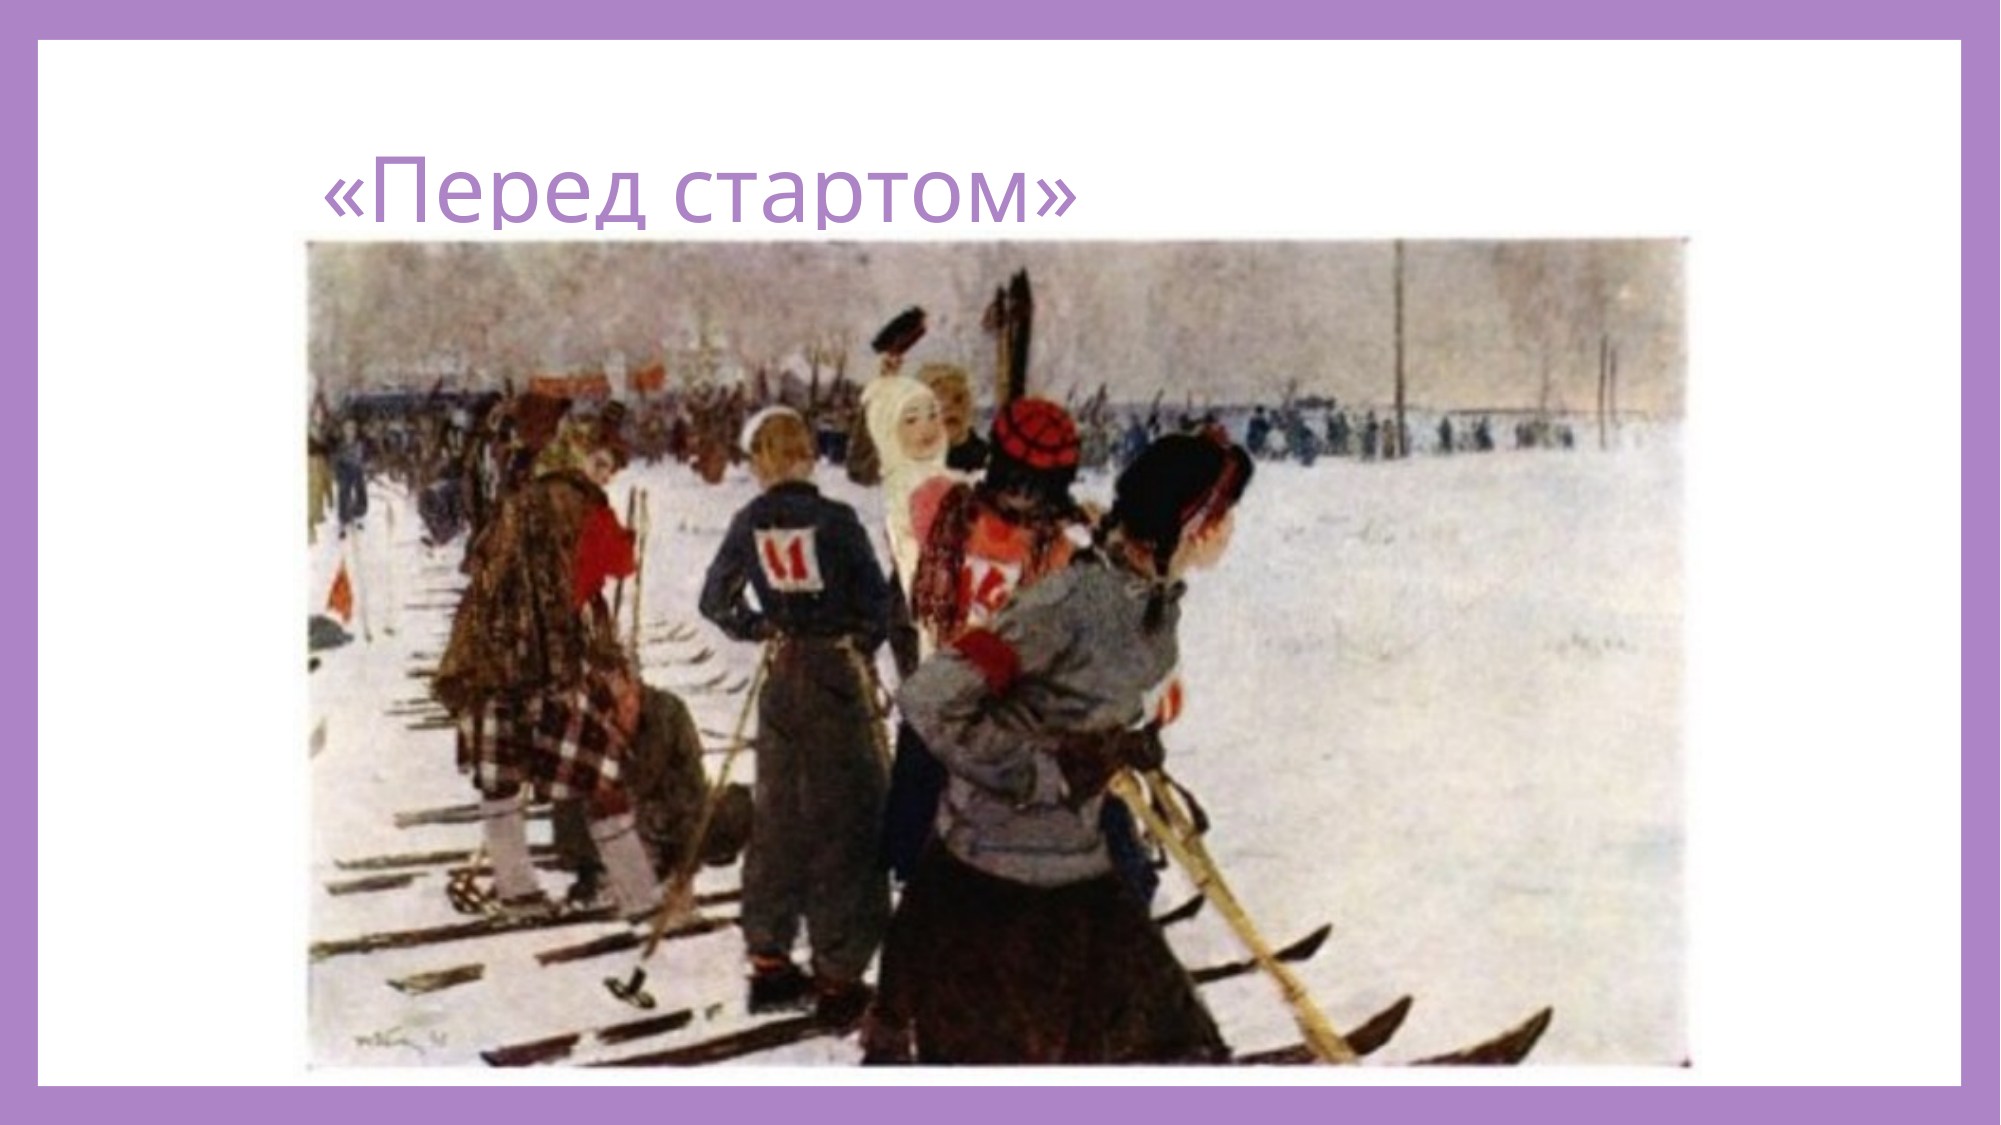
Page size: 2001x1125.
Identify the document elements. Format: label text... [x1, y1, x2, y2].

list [292, 230, 1702, 1084]
title «Перед стартом» [187, 99, 1808, 287]
